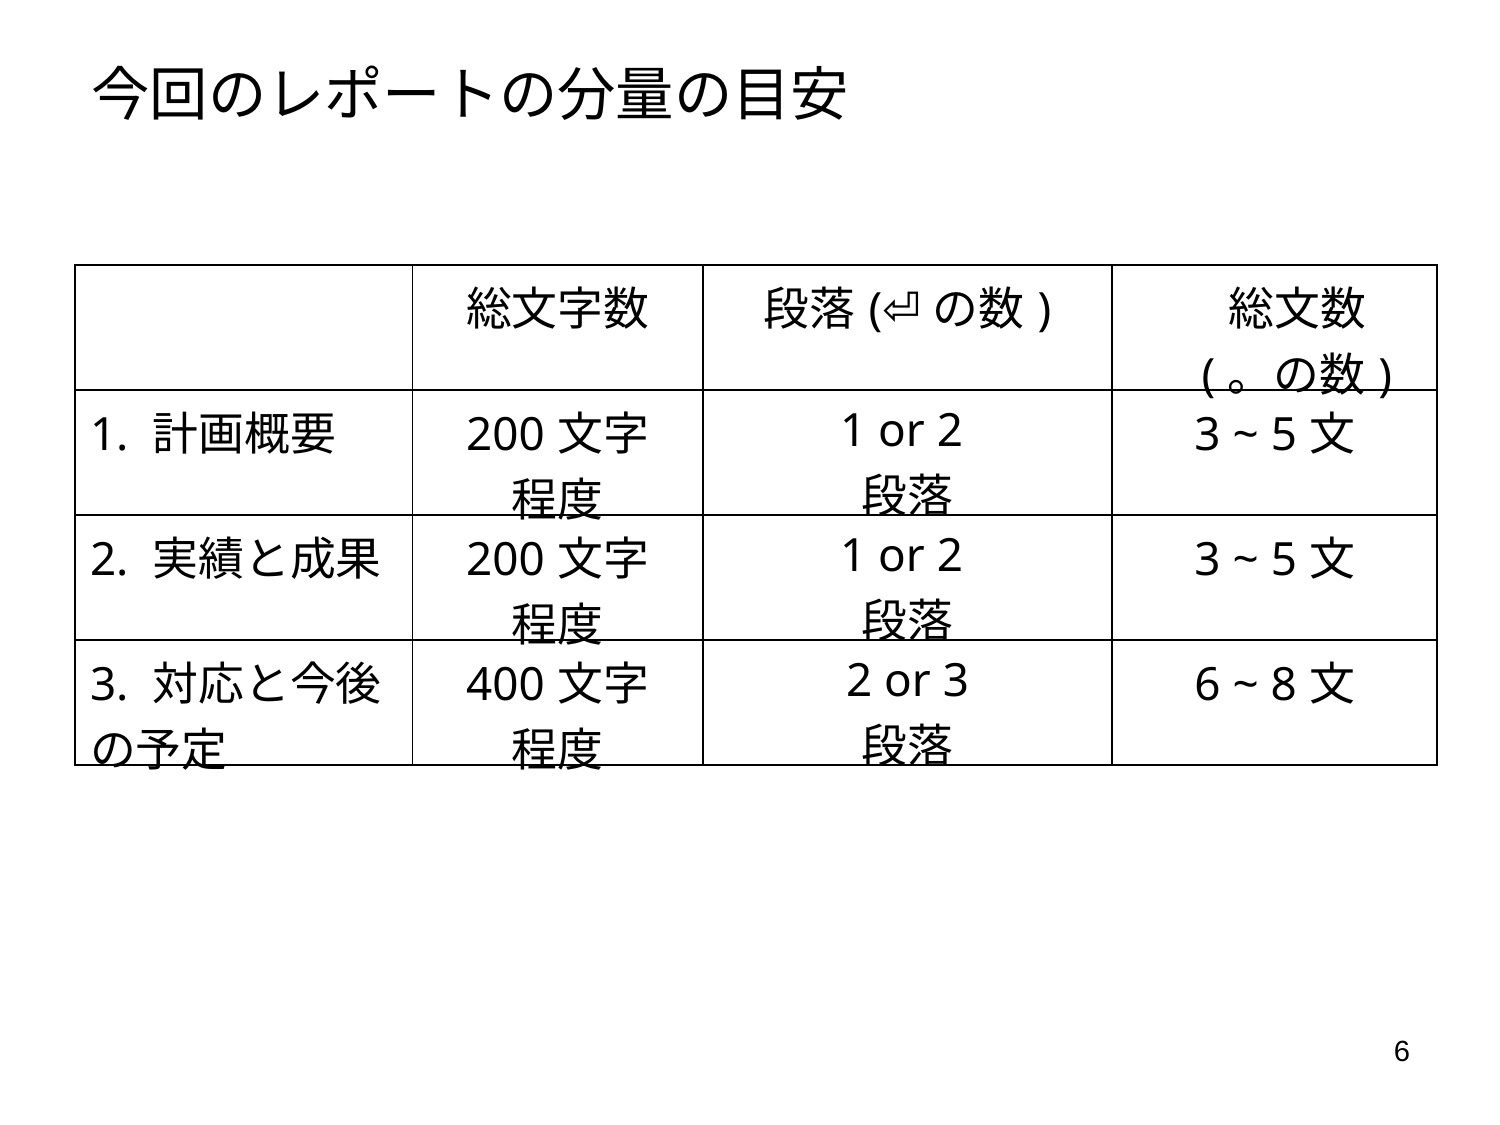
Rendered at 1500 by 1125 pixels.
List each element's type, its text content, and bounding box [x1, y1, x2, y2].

table_cell 1 or 2 段落 [704, 391, 1111, 514]
table_header 段落(⏎の数) [704, 266, 1111, 389]
table_cell 2 or 3 段落 [704, 641, 1111, 764]
table_header 総文字数 [413, 266, 702, 389]
table_header 総文数 (。の数) [1113, 266, 1436, 389]
table_cell 400文字 程度 [413, 641, 702, 764]
table_cell 1 or 2 段落 [704, 516, 1111, 639]
table_header [76, 266, 412, 389]
table_cell 3. 対応と今後の予定 [76, 641, 412, 764]
table_cell 2. 実績と成果 [76, 516, 412, 639]
table_cell 1. 計画概要 [76, 391, 412, 514]
table_cell 200文字 程度 [413, 516, 702, 639]
table_cell 6 ~ 8文 [1113, 641, 1436, 764]
table_cell 3 ~ 5文 [1113, 391, 1436, 514]
table_cell 3 ~ 5文 [1113, 516, 1436, 639]
table_cell 200文字 程度 [413, 391, 702, 514]
text_box 今回のレポートの分量の目安 [49, 50, 1500, 135]
slide_number 6 [1074, 1024, 1425, 1103]
